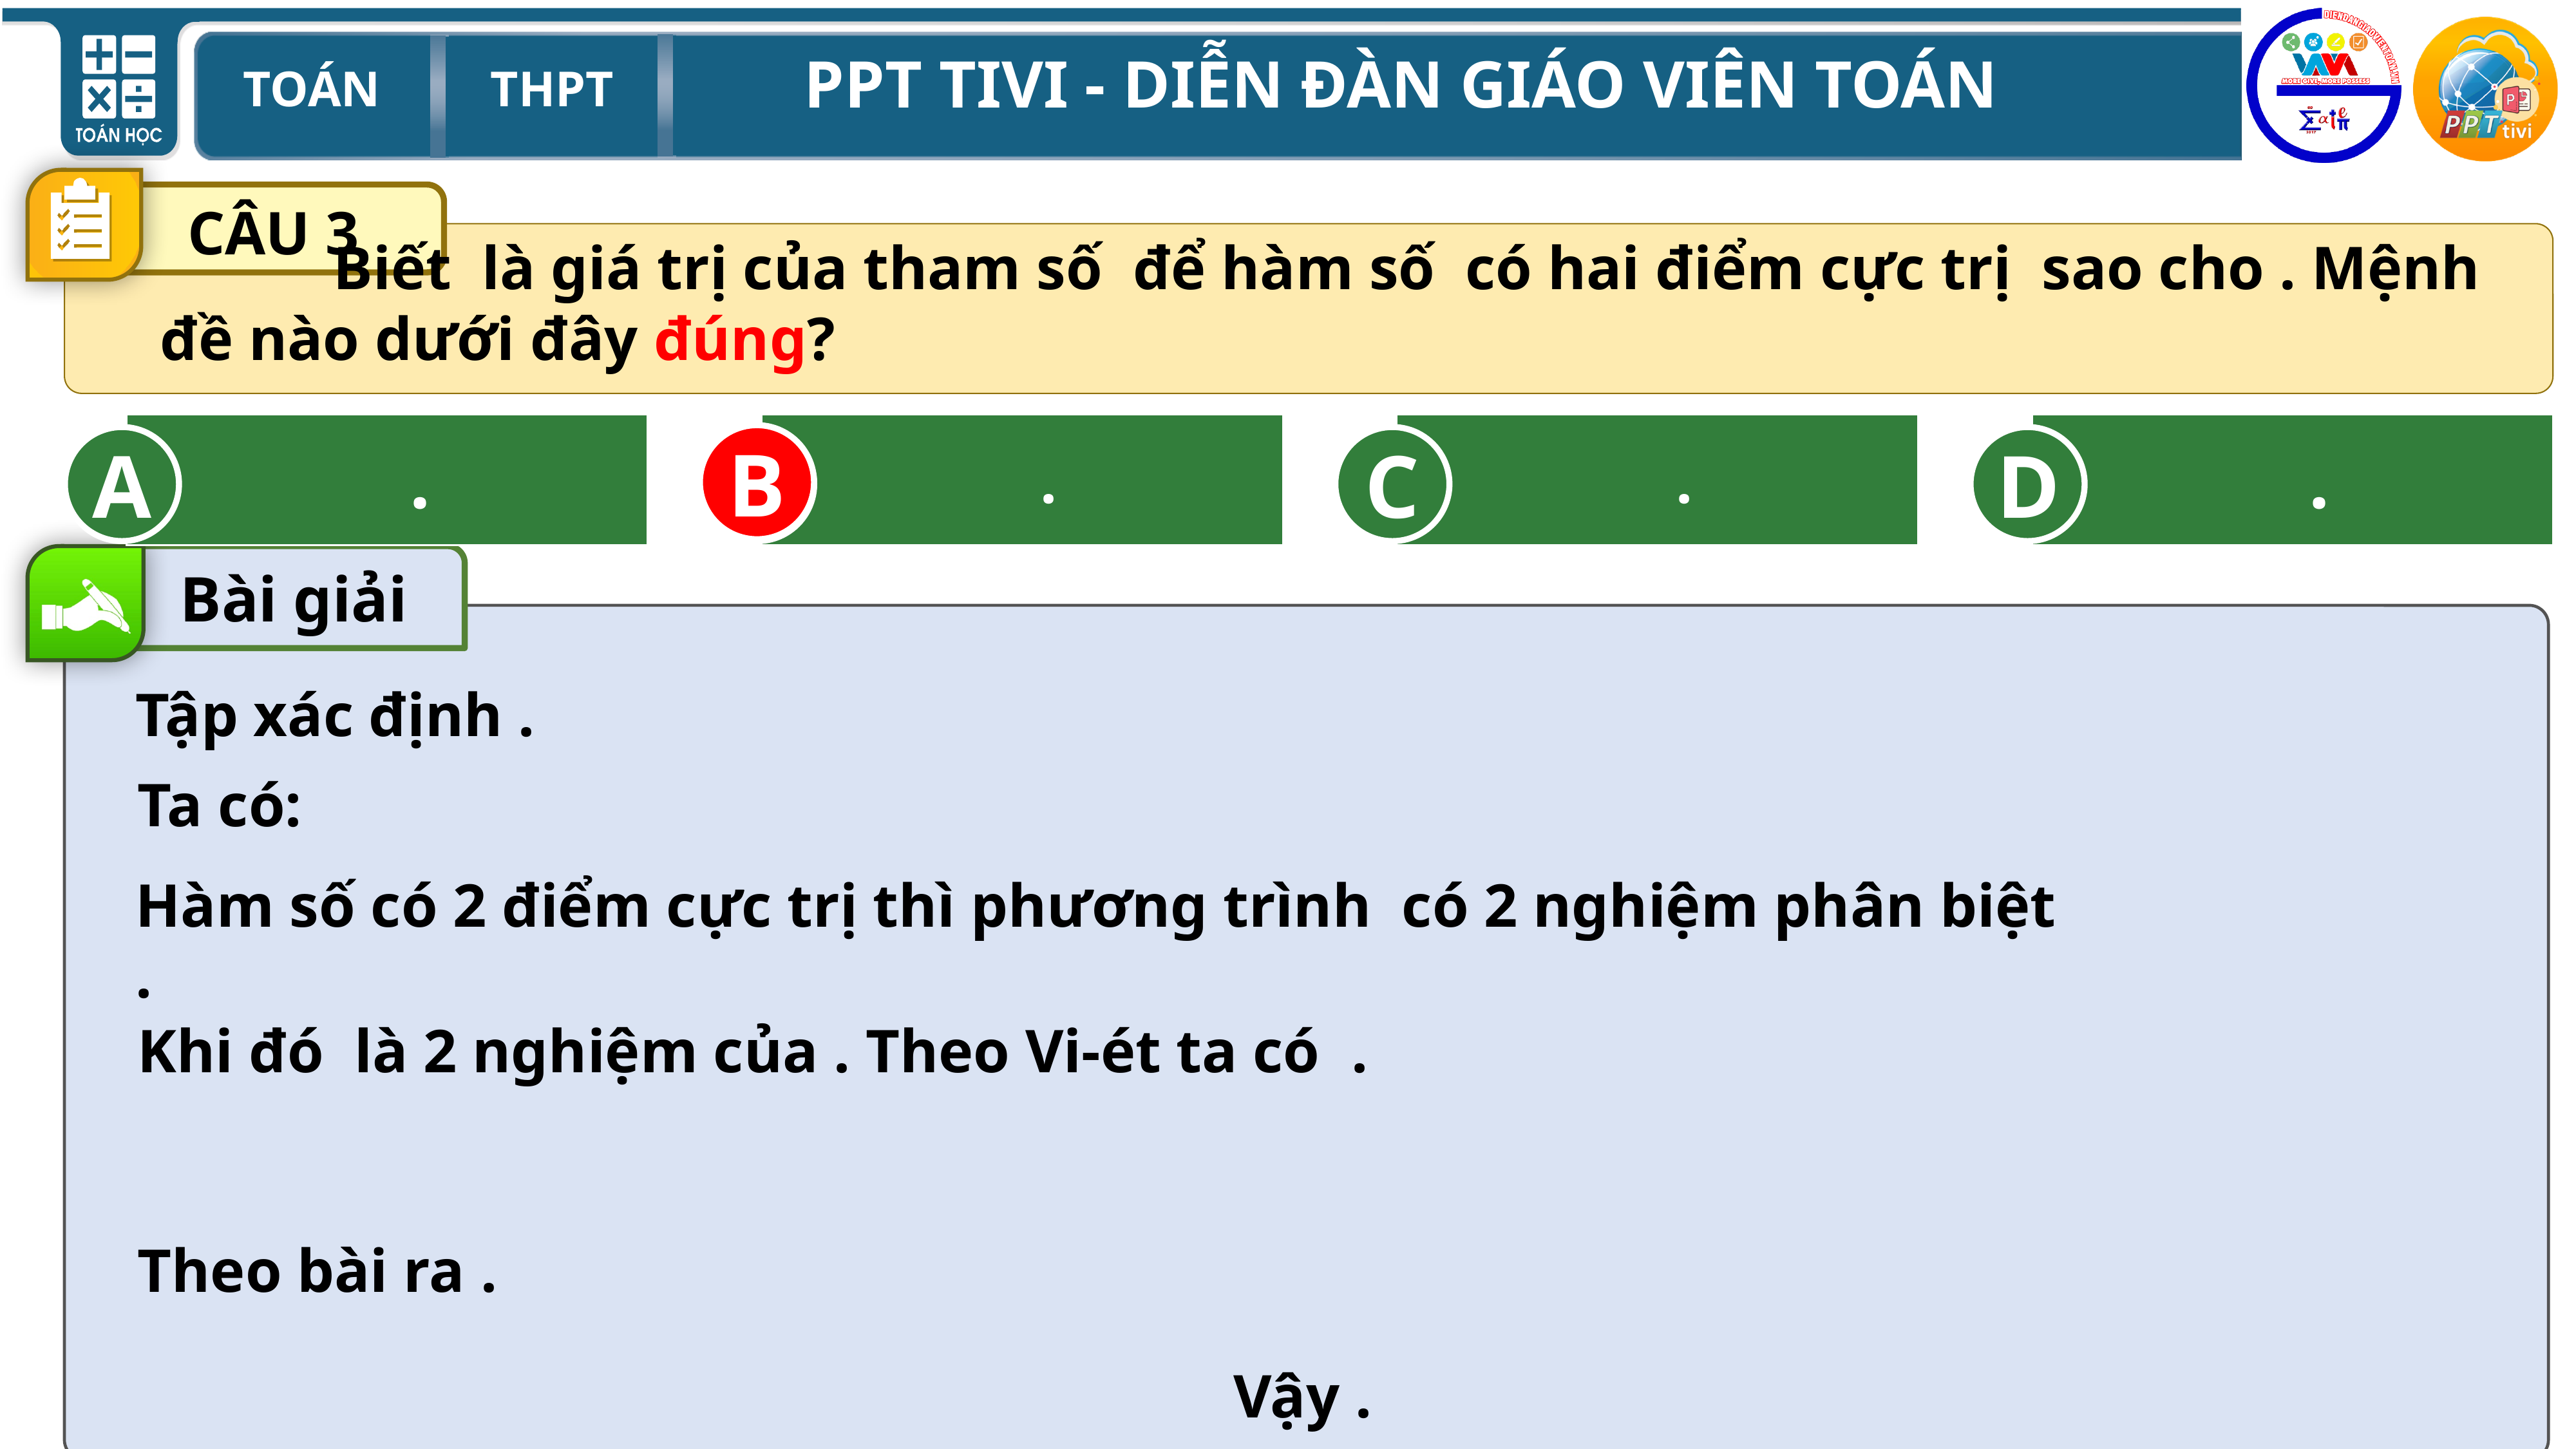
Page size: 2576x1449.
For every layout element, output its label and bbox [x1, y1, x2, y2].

picture [2246, 8, 2401, 163]
picture [2412, 16, 2558, 162]
text_box [27, 545, 2549, 1449]
text_box [64, 414, 2553, 545]
picture [2, 22, 2242, 160]
text_box [27, 169, 2553, 393]
